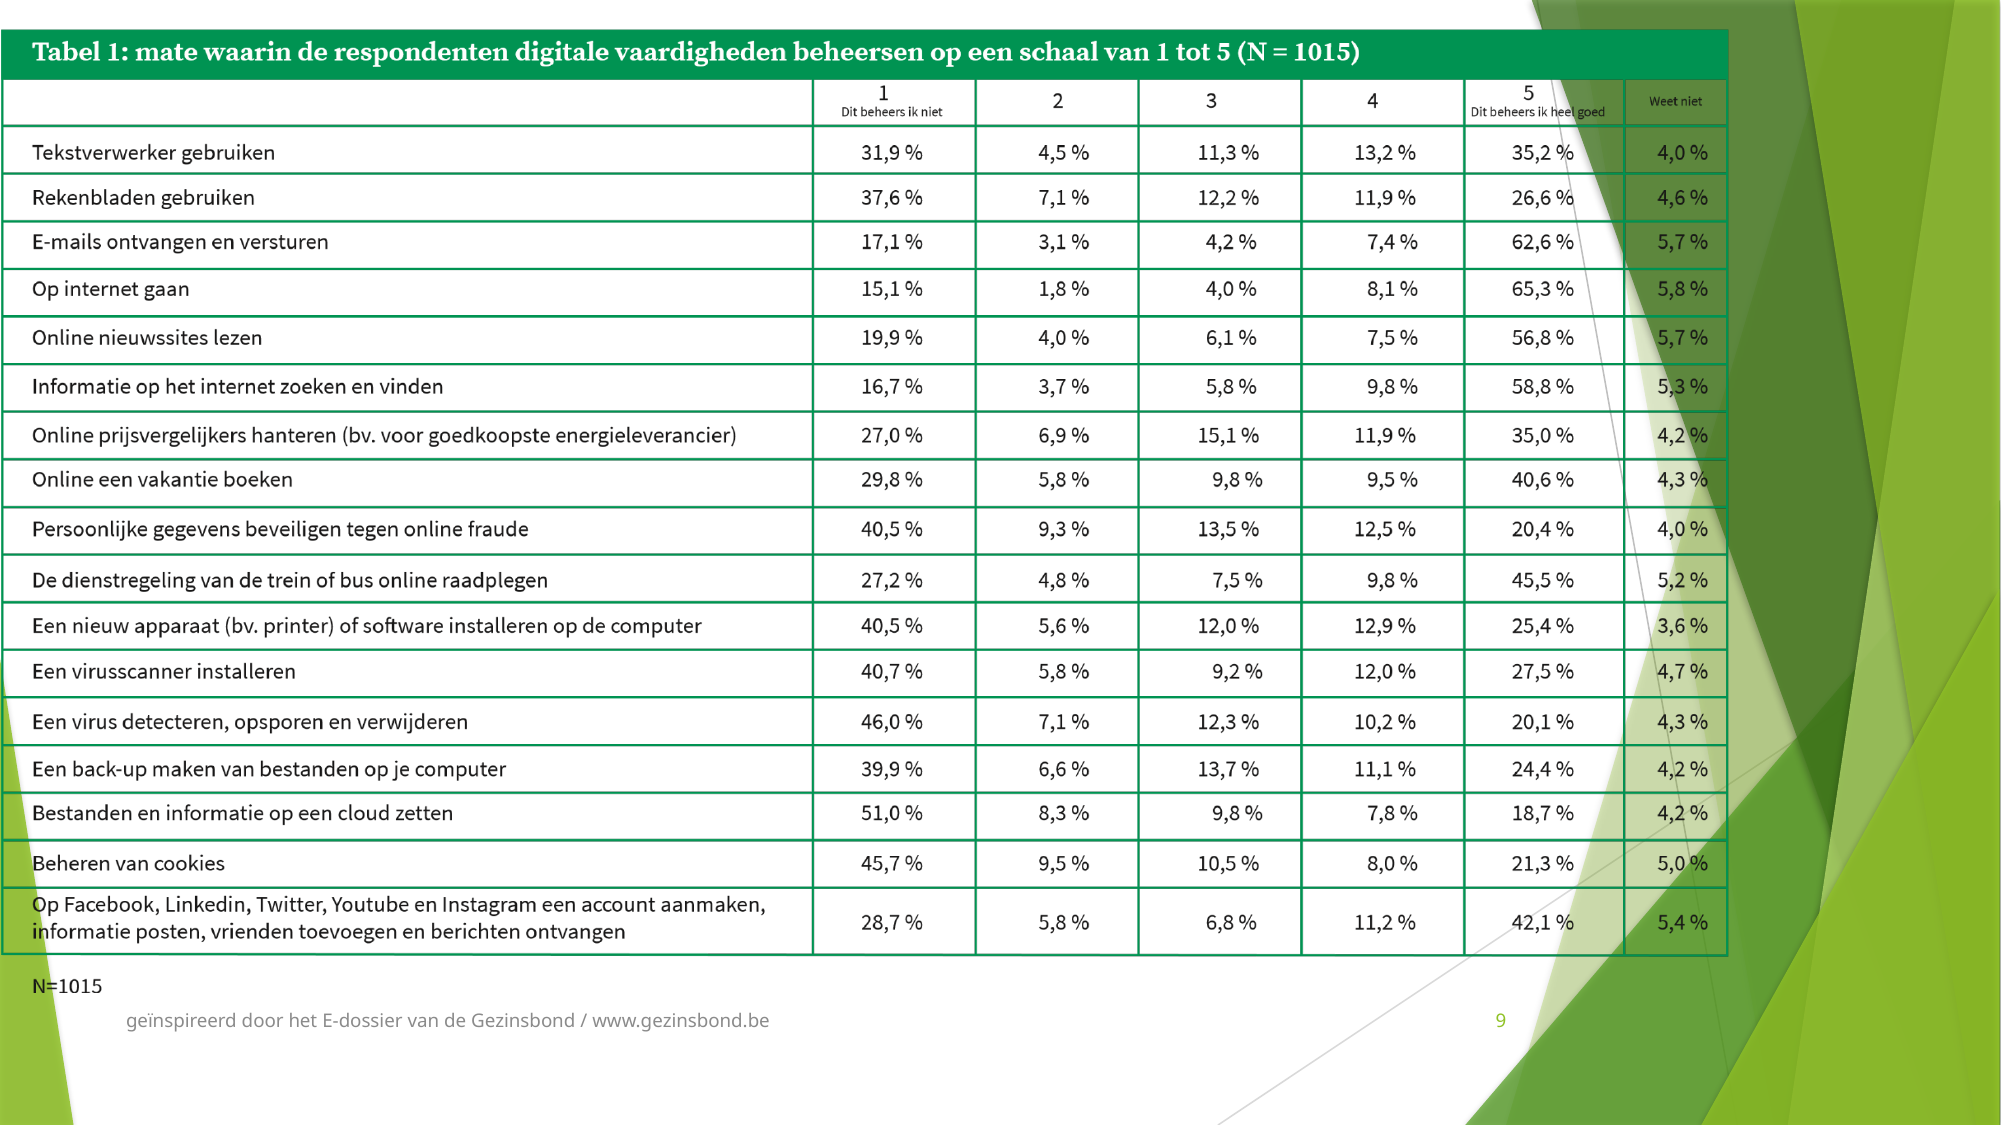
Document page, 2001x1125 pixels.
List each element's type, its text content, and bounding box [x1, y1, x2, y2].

picture [3, 0, 1728, 1125]
slide_number 9 [1409, 991, 1522, 1051]
footer geïnspireerd door het E-dossier van de Gezinsbond / www.gezinsbond.be [111, 991, 376, 1051]
